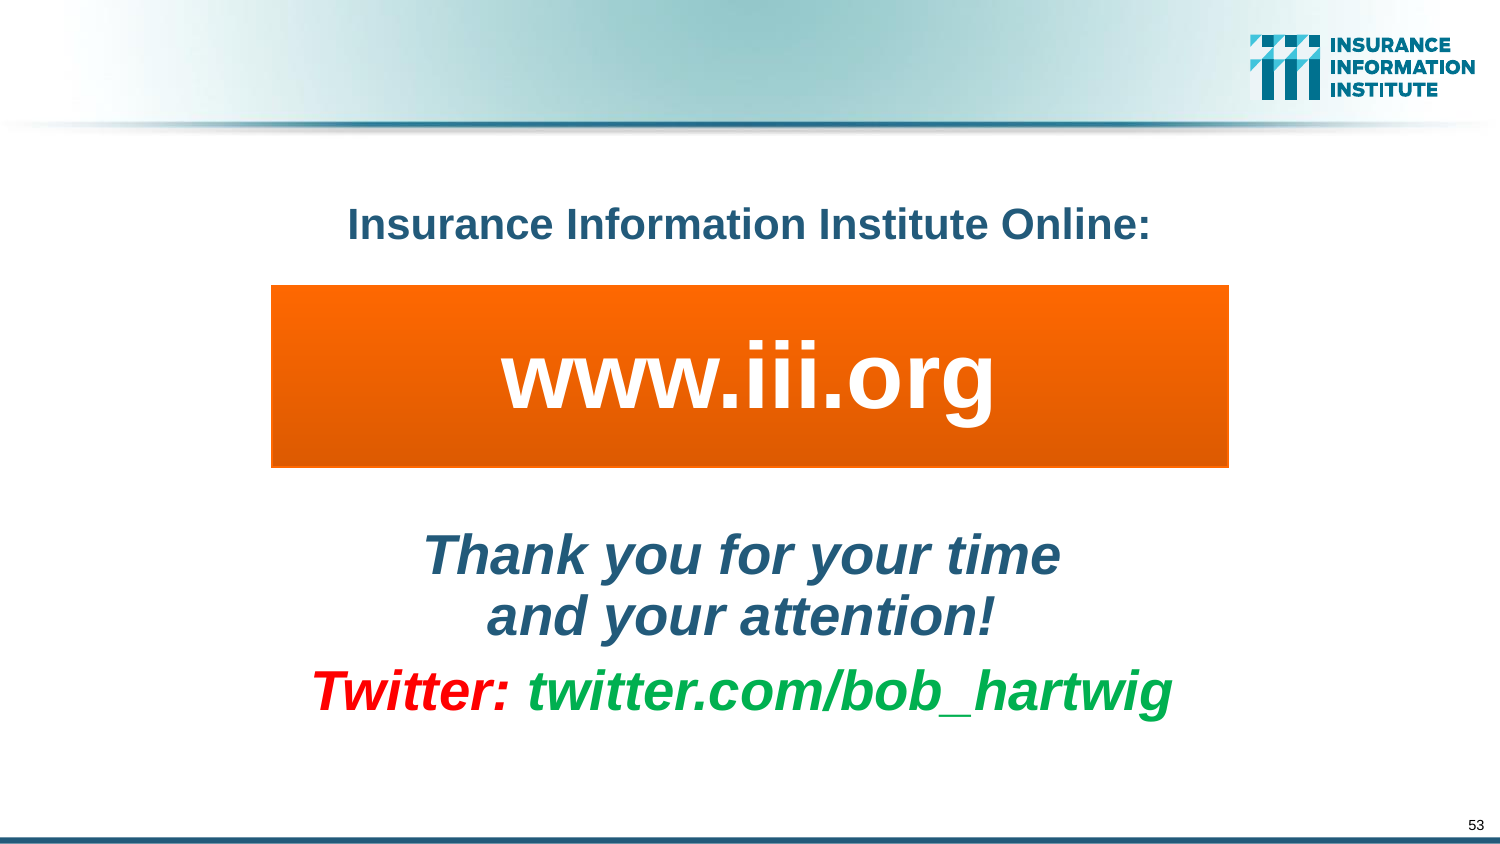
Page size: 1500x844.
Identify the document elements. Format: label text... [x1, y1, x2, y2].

text_box Thank you for your time and your attention! Twitter: twitter.com/bob_hartwig [207, 520, 1278, 728]
text_box Insurance Information Institute Online: [269, 196, 1231, 255]
text_box www.iii.org [271, 286, 1229, 468]
slide_number 53 [1410, 818, 1485, 835]
picture [0, 0, 1500, 142]
